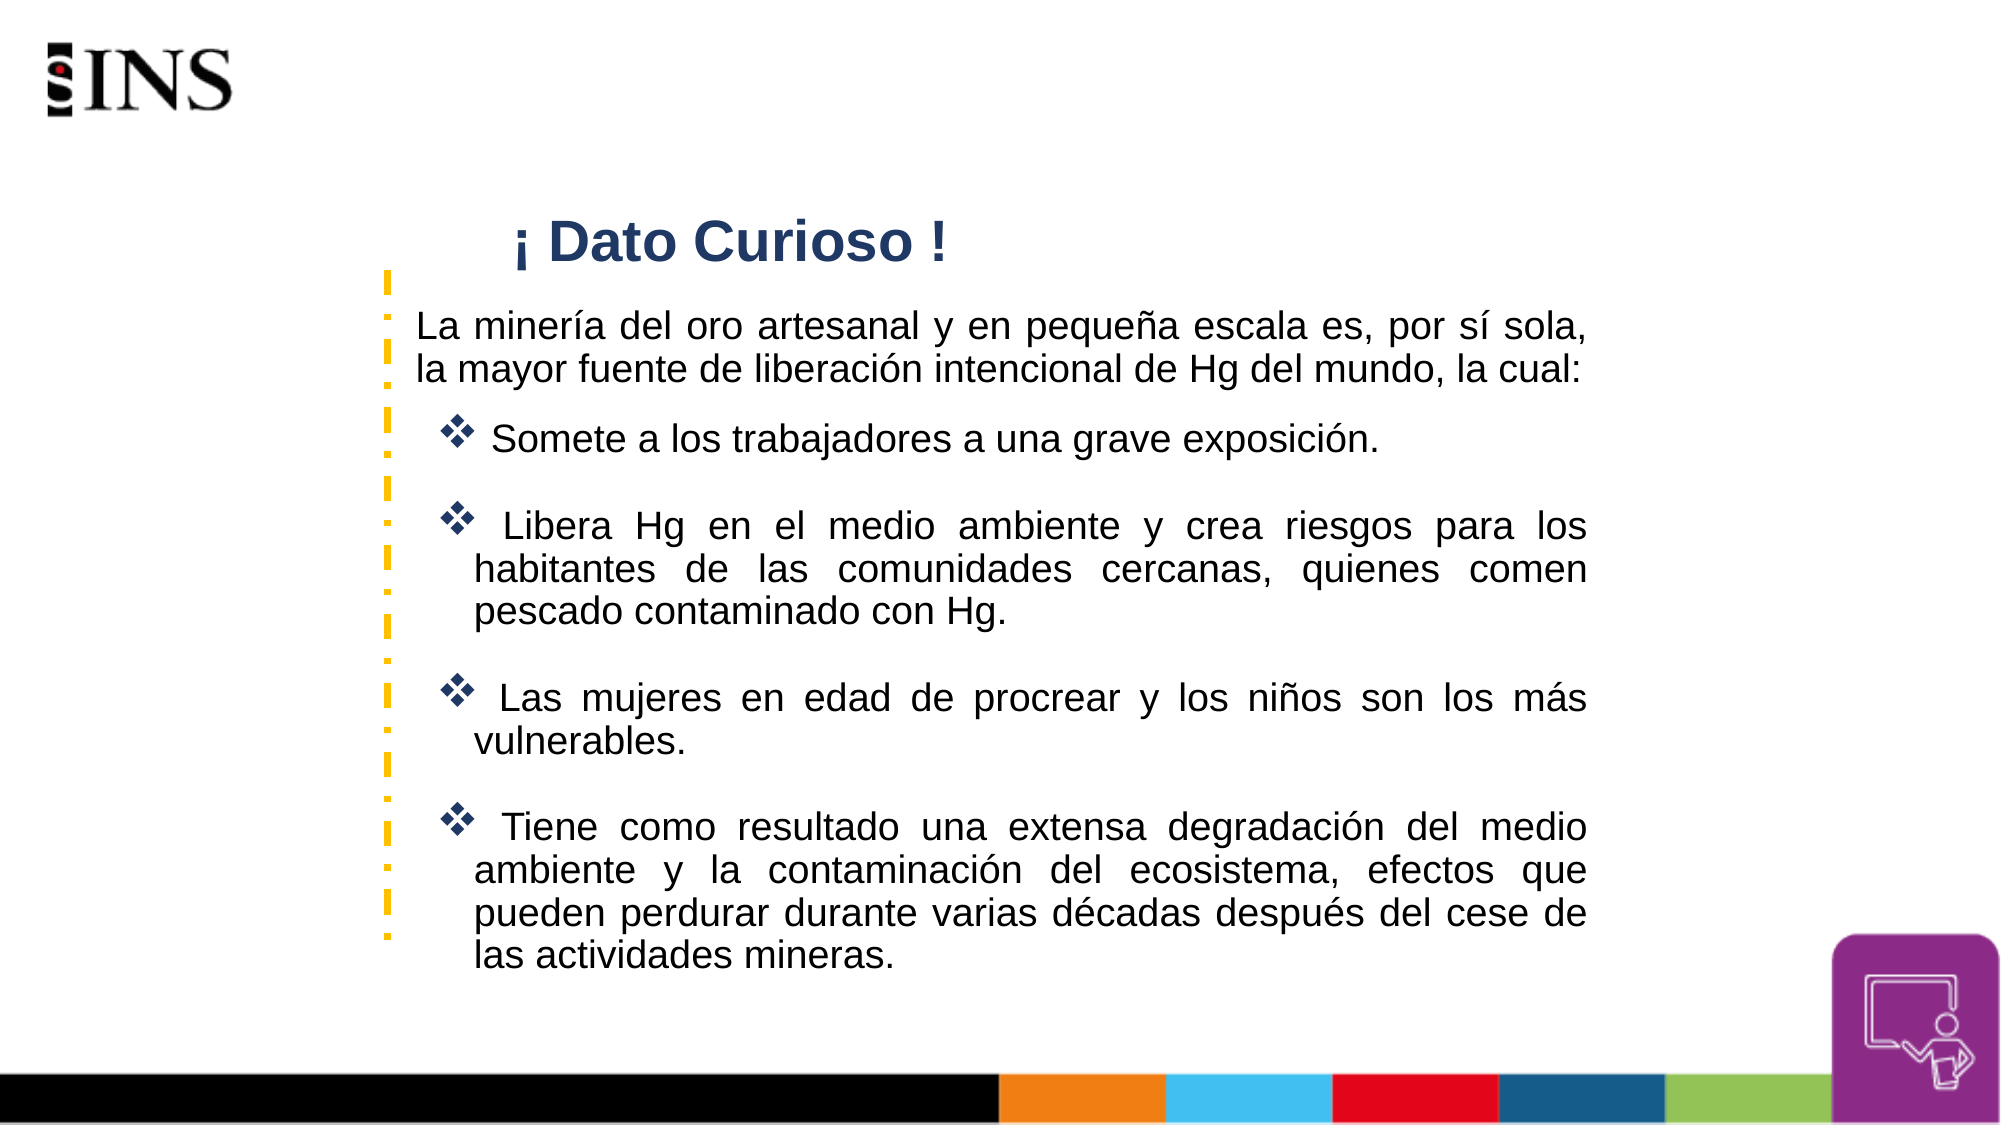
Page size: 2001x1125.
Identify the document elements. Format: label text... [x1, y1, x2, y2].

picture [0, 0, 2001, 1125]
text_box La minería del oro artesanal y en pequeña escala es, por sí sola, la mayor fuente de liberación intencional de Hg del mundo, la cual: Somete a los trabajadores a una grave exposición. Libera Hg en el medio ambiente y crea riesgos para los habitantes de las comunidades cercanas, quienes comen pescado contaminado con Hg. Las mujeres en edad de procrear y los niños son los más vulnerables. Tiene como resultado una extensa degradación del medio ambiente y la contaminación del ecosistema, efectos que pueden perdurar durante varias décadas después del cese de las actividades mineras. [400, 298, 1604, 996]
title ¡ Dato Curioso ! [139, 128, 1865, 356]
